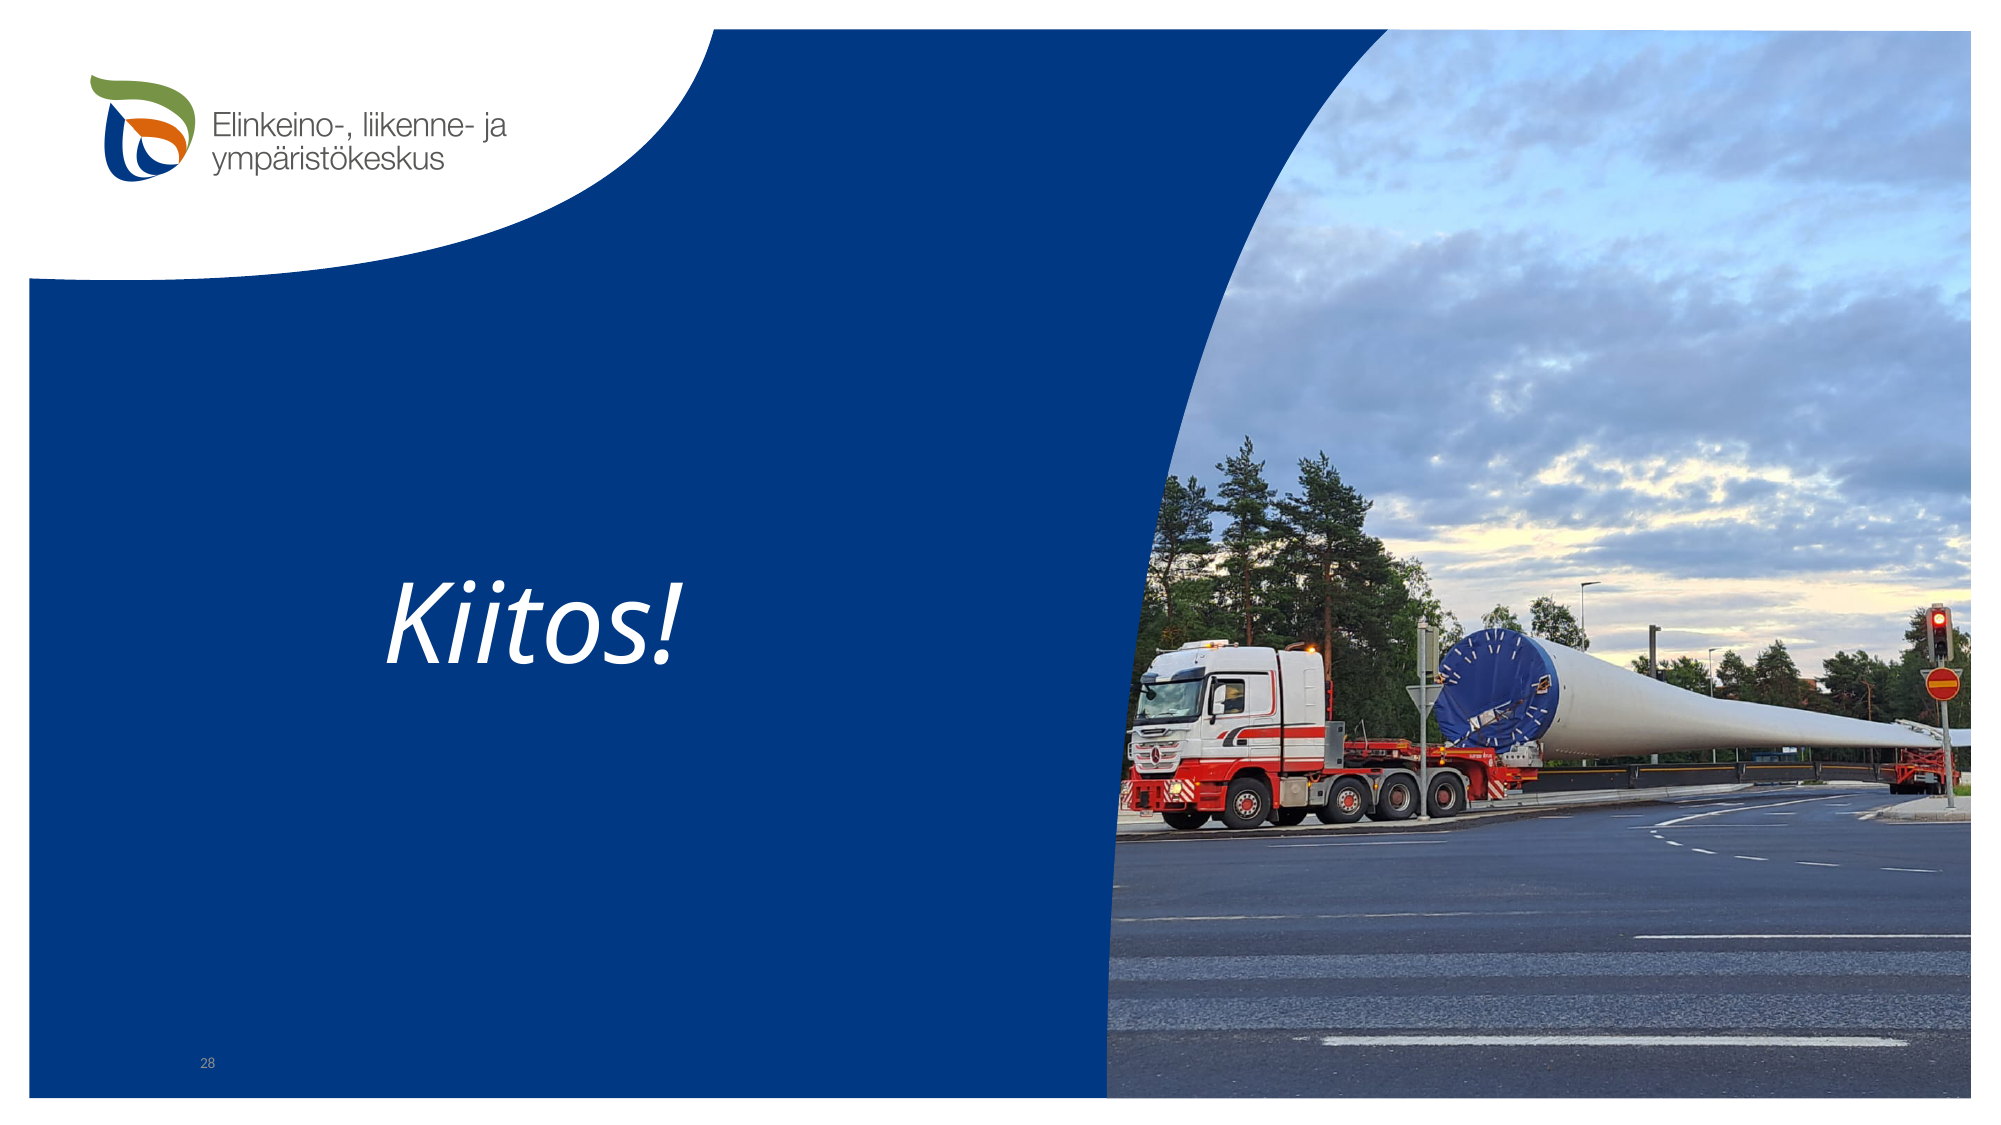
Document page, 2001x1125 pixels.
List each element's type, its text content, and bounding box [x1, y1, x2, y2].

title Kiitos! [217, 429, 1062, 822]
picture [1106, 29, 1971, 1099]
slide_number 28 [151, 1045, 231, 1080]
picture [90, 74, 507, 182]
